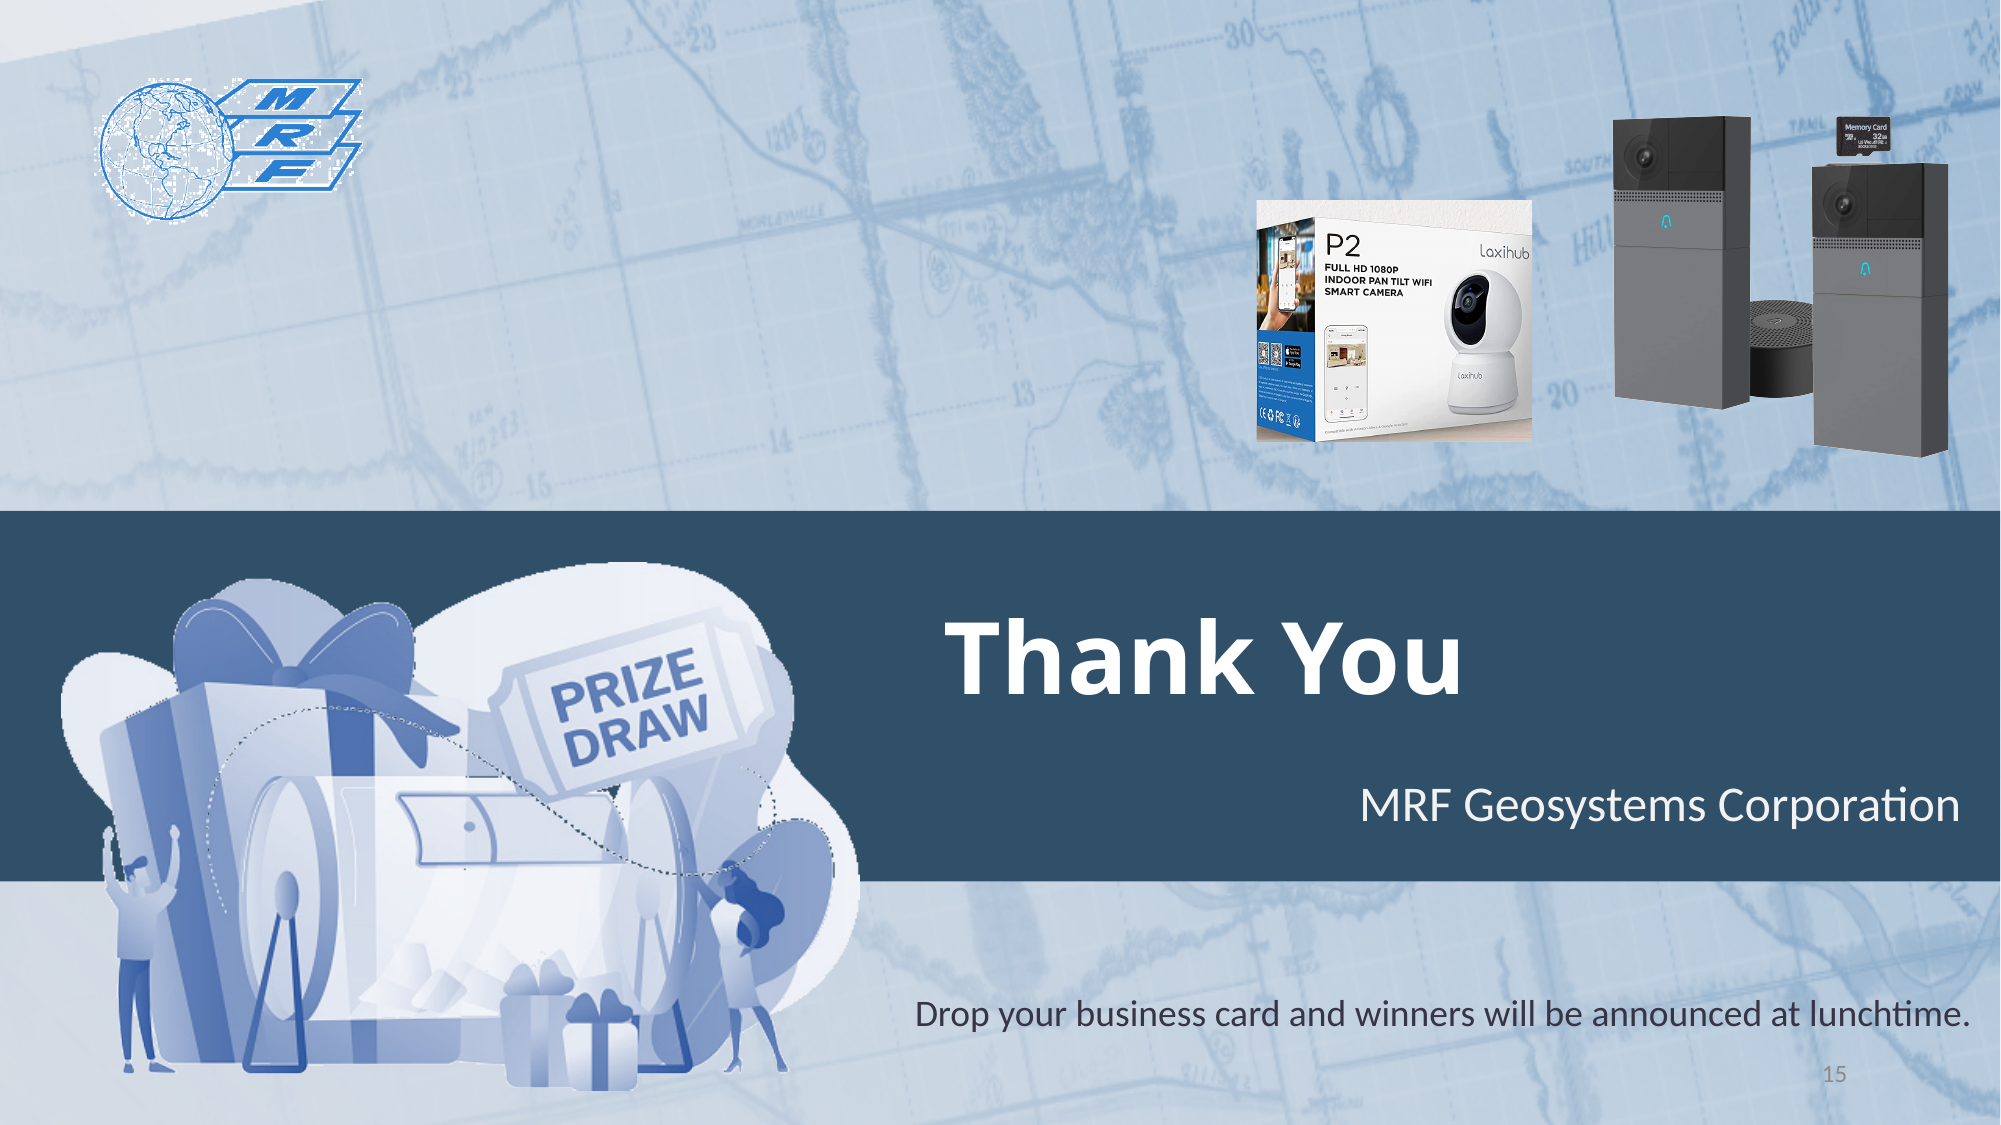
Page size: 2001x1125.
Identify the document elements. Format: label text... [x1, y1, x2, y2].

picture [94, 62, 363, 225]
text_box Drop your business card and winners will be announced at lunchtime. [900, 982, 2000, 1042]
picture [1611, 115, 1949, 459]
title Thank You [342, 482, 2000, 724]
text_box MRF Geosystems Corporation [1344, 764, 1977, 839]
picture [1256, 200, 1533, 442]
slide_number 15 [1412, 1042, 1863, 1103]
picture [61, 562, 860, 1091]
